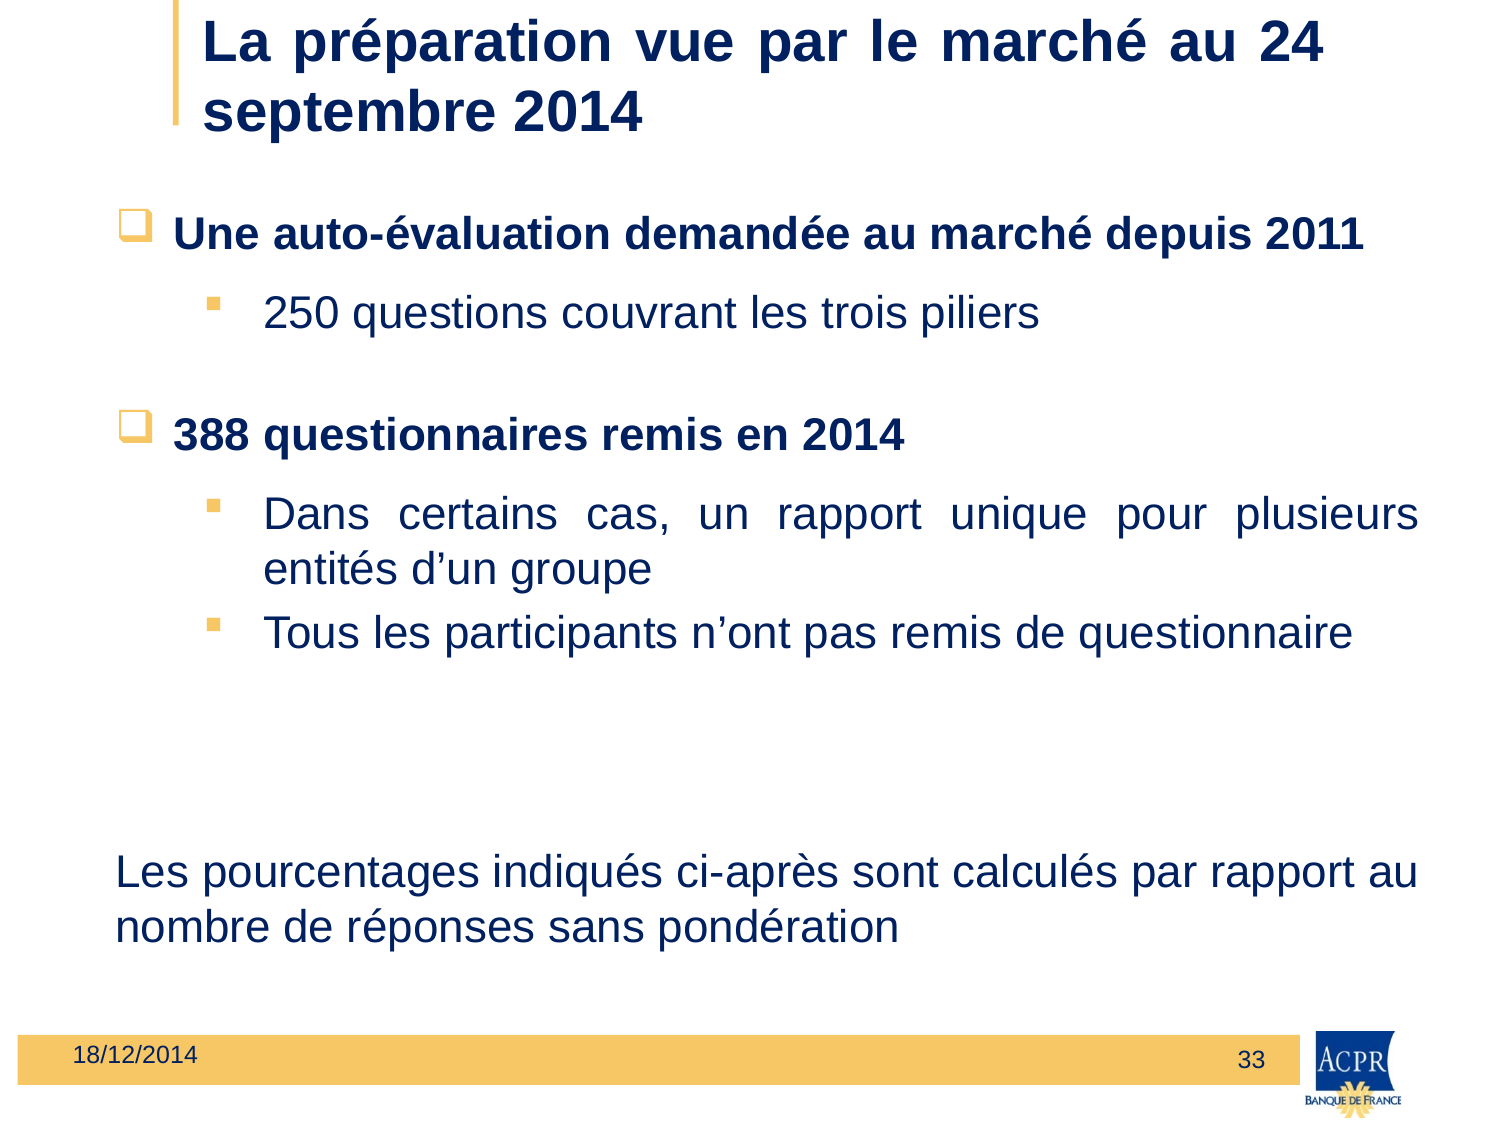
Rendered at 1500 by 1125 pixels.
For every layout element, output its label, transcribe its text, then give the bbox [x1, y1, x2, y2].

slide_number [57, 1023, 408, 1084]
picture [1305, 1031, 1402, 1118]
list Une auto-évaluation demandée au marché depuis 2011 250 questions couvrant les trois piliers 388 questionnaires remis en 2014 Dans certains cas, un rapport unique pour plusieurs entités d’un groupe Tous les participants n’ont pas remis de questionnaire Les pourcentages indiqués ci-après sont calculés par rapport au nombre de réponses sans pondération [100, 196, 1436, 1024]
title La préparation vue par le marché au 24 septembre 2014 [187, 8, 1341, 138]
